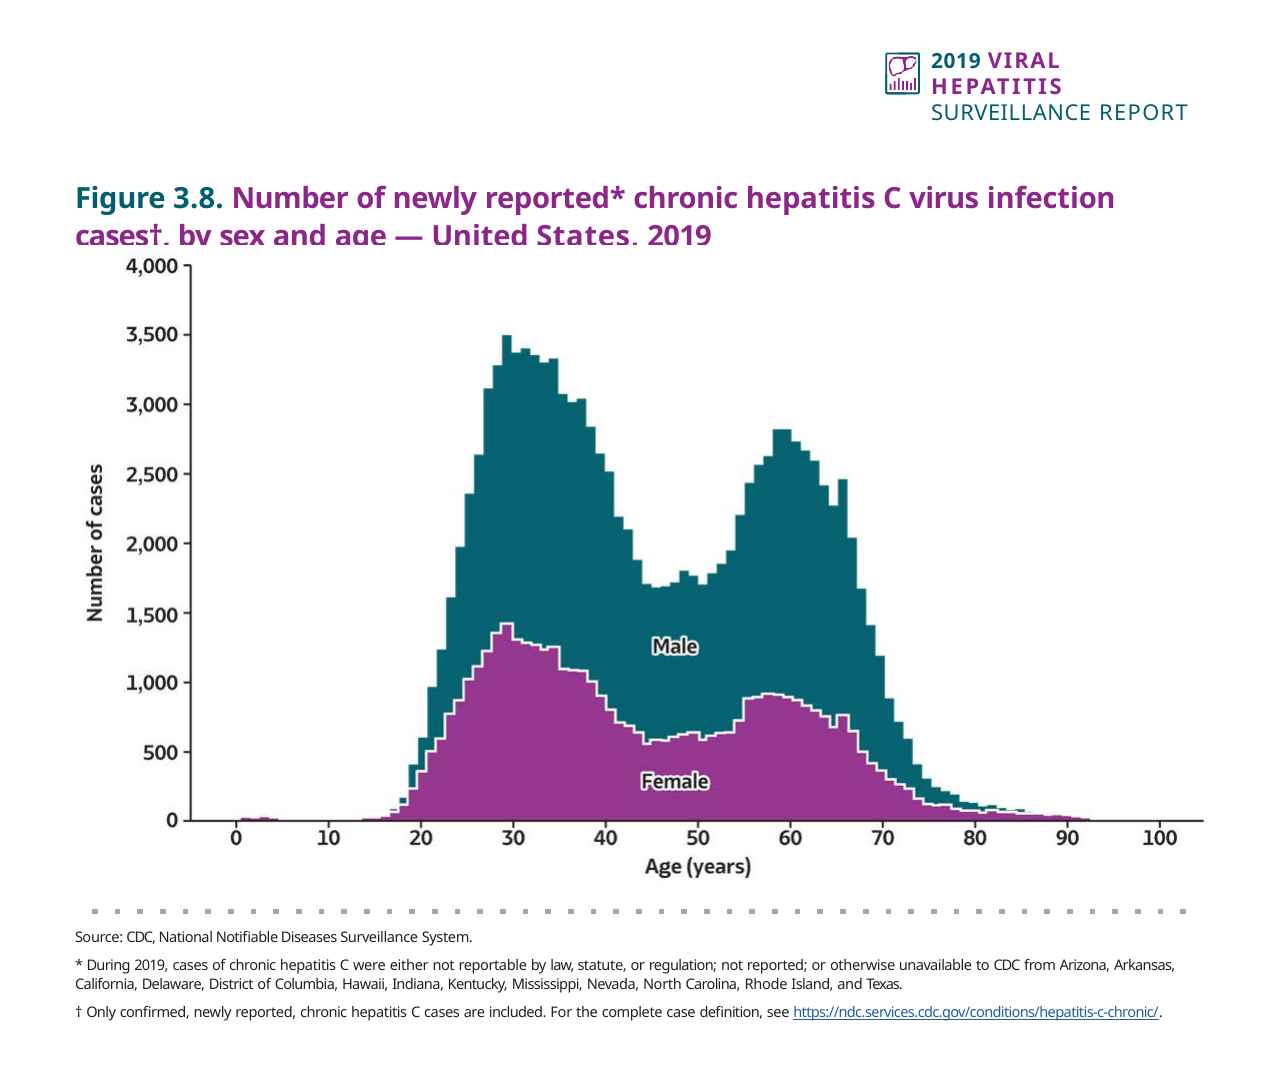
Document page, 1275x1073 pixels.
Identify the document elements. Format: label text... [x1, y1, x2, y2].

text_box Source: CDC, National Notifiable Diseases Surveillance System. * During 2019, cases of chronic hepatitis C were either not reportable by law, statute, or regulation; not reported; or otherwise unavailable to CDC from Arizona, Arkansas, California, Delaware, District of Columbia, Hawaii, Indiana, Kentucky, Mississippi, Nevada, North Carolina, Rhode Island, and Texas. † Only confirmed, newly reported, chronic hepatitis C cases are included. For the complete case definition, see https://ndc.services.cdc.gov/conditions/hepatitis-c-chronic/. [72, 926, 1203, 1023]
picture [67, 245, 1208, 886]
text_box 2019 VIRAL HEPATITIS SURVEILLANCE REPORT Figure 3.8. Number of newly reported* chronic hepatitis C virus infection cases†, by sex and age — United States, 2019 [72, 44, 1194, 244]
